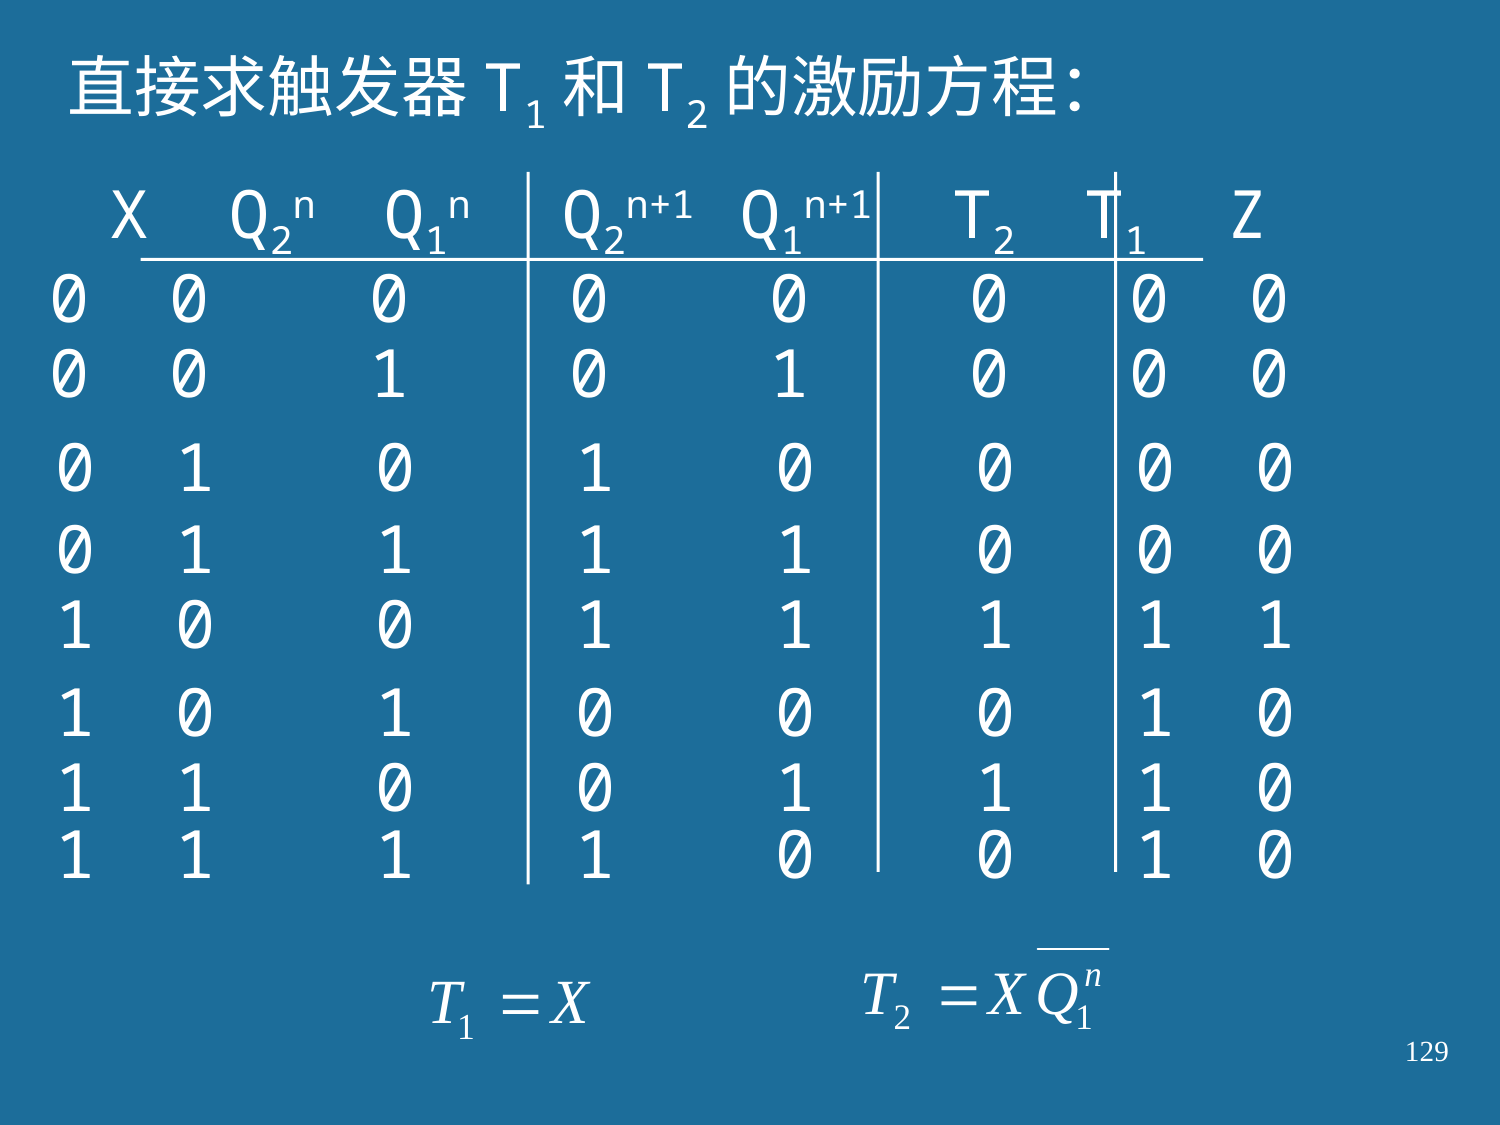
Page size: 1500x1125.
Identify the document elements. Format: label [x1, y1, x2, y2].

slide_number [1151, 1025, 1465, 1100]
text_box [421, 960, 609, 1048]
text_box [34, 163, 1357, 900]
text_box [855, 937, 1119, 1038]
text_box [52, 37, 1140, 144]
